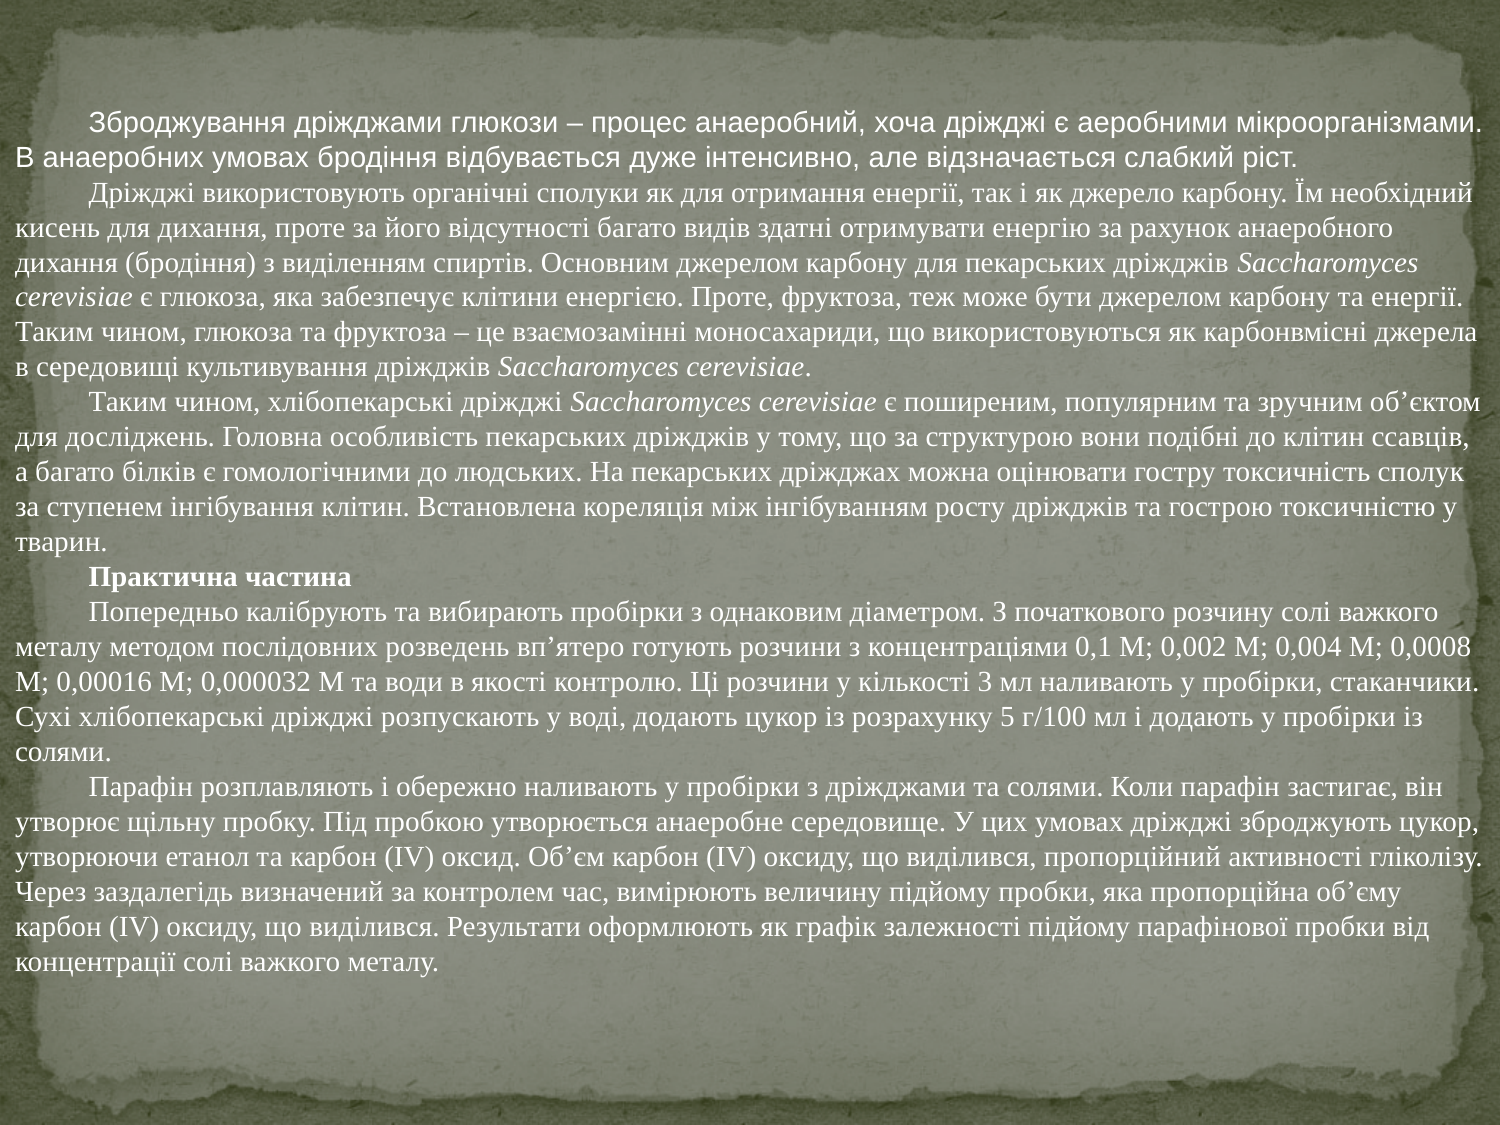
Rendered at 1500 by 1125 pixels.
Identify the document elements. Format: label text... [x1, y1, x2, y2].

text_box Зброджування дріжджами глюкози – процес анаеробний, хоча дріжджі є аеробними мікроорганізмами. В анаеробних умовах бродіння відбувається дуже інтенсивно, але відзначається слабкий ріст. Дріжджі використовують органічні сполуки як для отримання енергії, так і як джерело карбону. Їм необхідний кисень для дихання, проте за його відсутності багато видів здатні отримувати енергію за рахунок анаеробного дихання (бродіння) з виділенням спиртів. Основним джерелом карбону для пекарських дріжджів Saccharomyces cerevisiae є глюкоза, яка забезпечує клітини енергією. Проте, фруктоза, теж може бути джерелом карбону та енергії. Таким чином, глюкоза та фруктоза – це взаємозамінні моносахариди, що використовуються як карбонвмісні джерела в середовищі культивування дріжджів Saccharomyces cerevisiae. Таким чином, хлібопекарські дріжджі Saccharomyces cerevisiae є поширеним, популярним та зручним об’єктом для досліджень. Головна особливість пекарських дріжджів у тому, що за структурою вони подібні до клітин ссавців, а багато білків є гомологічними до людських. На пекарських дріжджах можна оцінювати гостру токсичність сполук за ступенем інгібування клітин. Встановлена кореляція між інгібуванням росту дріжджів та гострою токсичністю у тварин. Практична частина Попередньо калібрують та вибирають пробірки з однаковим діаметром. З початкового розчину солі важкого металу методом послідовних розведень вп’ятеро готують розчини з концентраціями 0,1 М; 0,002 М; 0,004 М; 0,0008 М; 0,00016 М; 0,000032 М та води в якості контролю. Ці розчини у кількості 3 мл наливають у пробірки, стаканчики. Сухі хлібопекарські дріжджі розпускають у воді, додають цукор із розрахунку 5 г/100 мл і додають у пробірки із солями. Парафін розплавляють і обережно наливають у пробірки з дріжджами та солями. Коли парафін застигає, він утворює щільну пробку. Під пробкою утворюється анаеробне середовище. У цих умовах дріжджі зброджують цукор, утворюючи етанол та карбон (ІV) оксид. Об’єм карбон (ІV) оксиду, що виділився, пропорційний активності гліколізу. Через заздалегідь визначений за контролем час, вимірюють величину підйому пробки, яка пропорційна об’єму карбон (ІV) оксиду, що виділився. Результати оформлюють як графік залежності підйому парафінової пробки від концентрації солі важкого металу. [0, 95, 1500, 1030]
